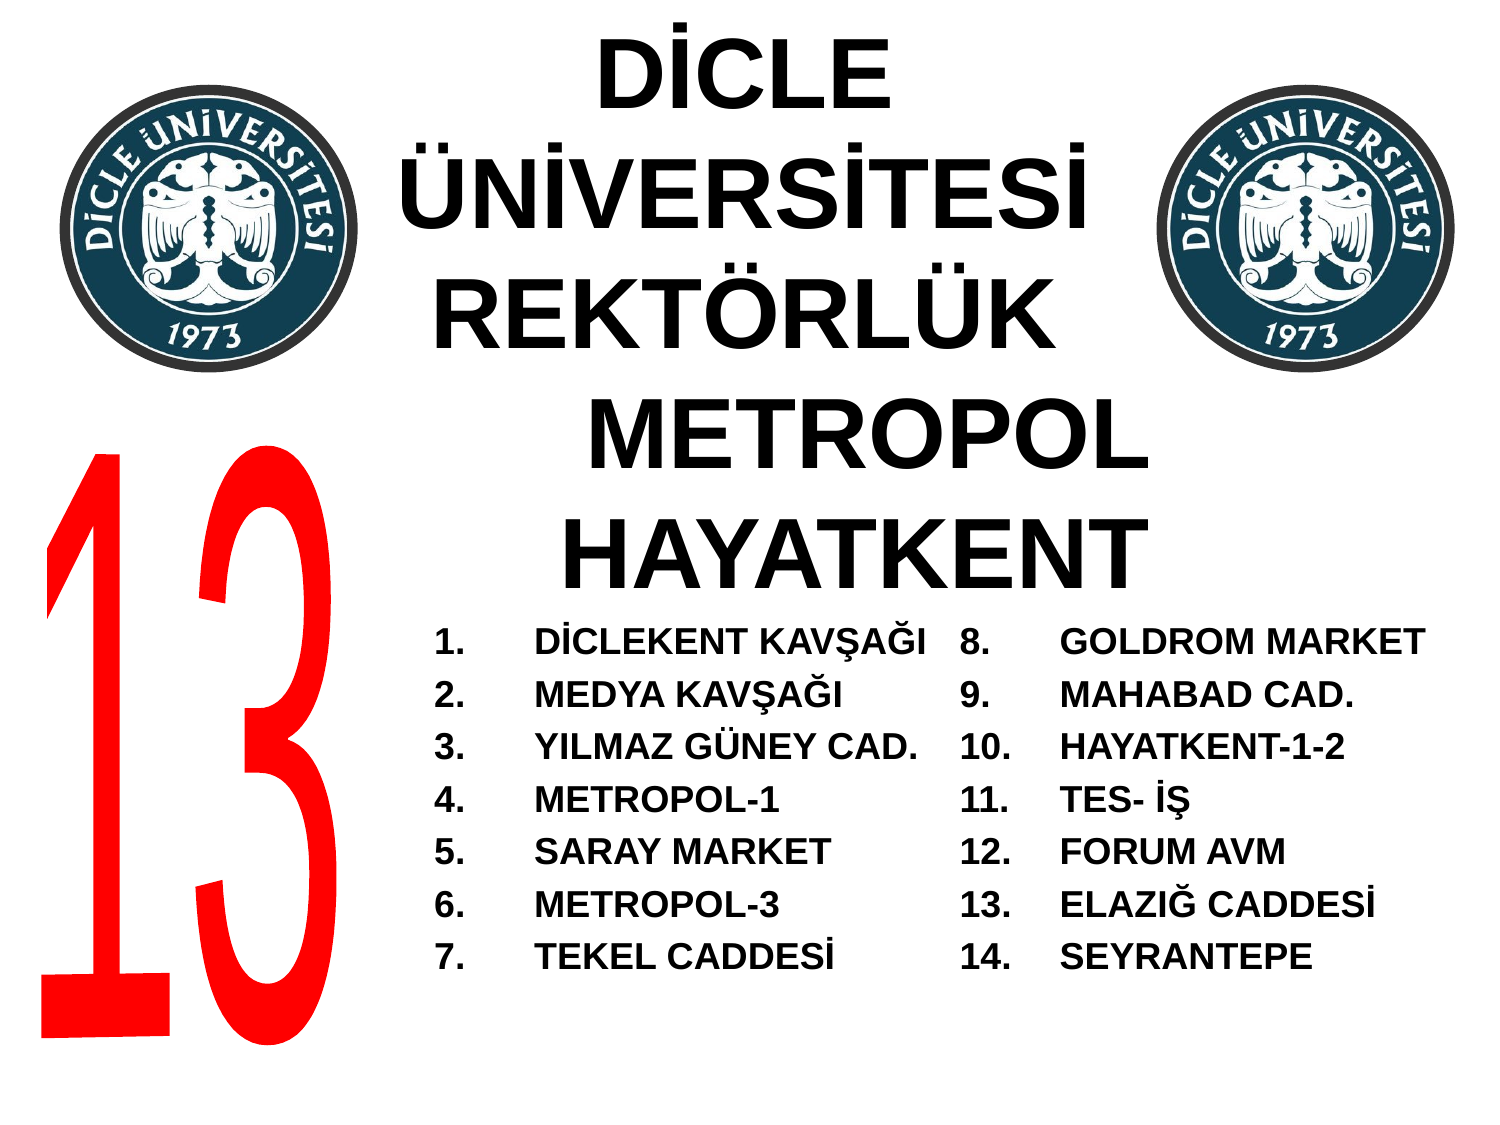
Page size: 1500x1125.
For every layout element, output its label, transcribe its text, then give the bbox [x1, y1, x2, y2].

title DİCLE ÜNİVERSİTESİ REKTÖRLÜK METROPOL HAYATKENT [234, 89, 1255, 528]
picture [1161, 89, 1450, 368]
picture [64, 89, 353, 368]
list DİCLEKENT KAVŞAĞI MEDYA KAVŞAĞI YILMAZ GÜNEY CAD. METROPOL-1 SARAY MARKET METROPOL-3 TEKEL CADDESİ GOLDROM MARKET MAHABAD CAD. HAYATKENT-1-2 TES- İŞ FORUM AVM ELAZIĞ CADDESİ SEYRANTEPE [418, 609, 1500, 1048]
